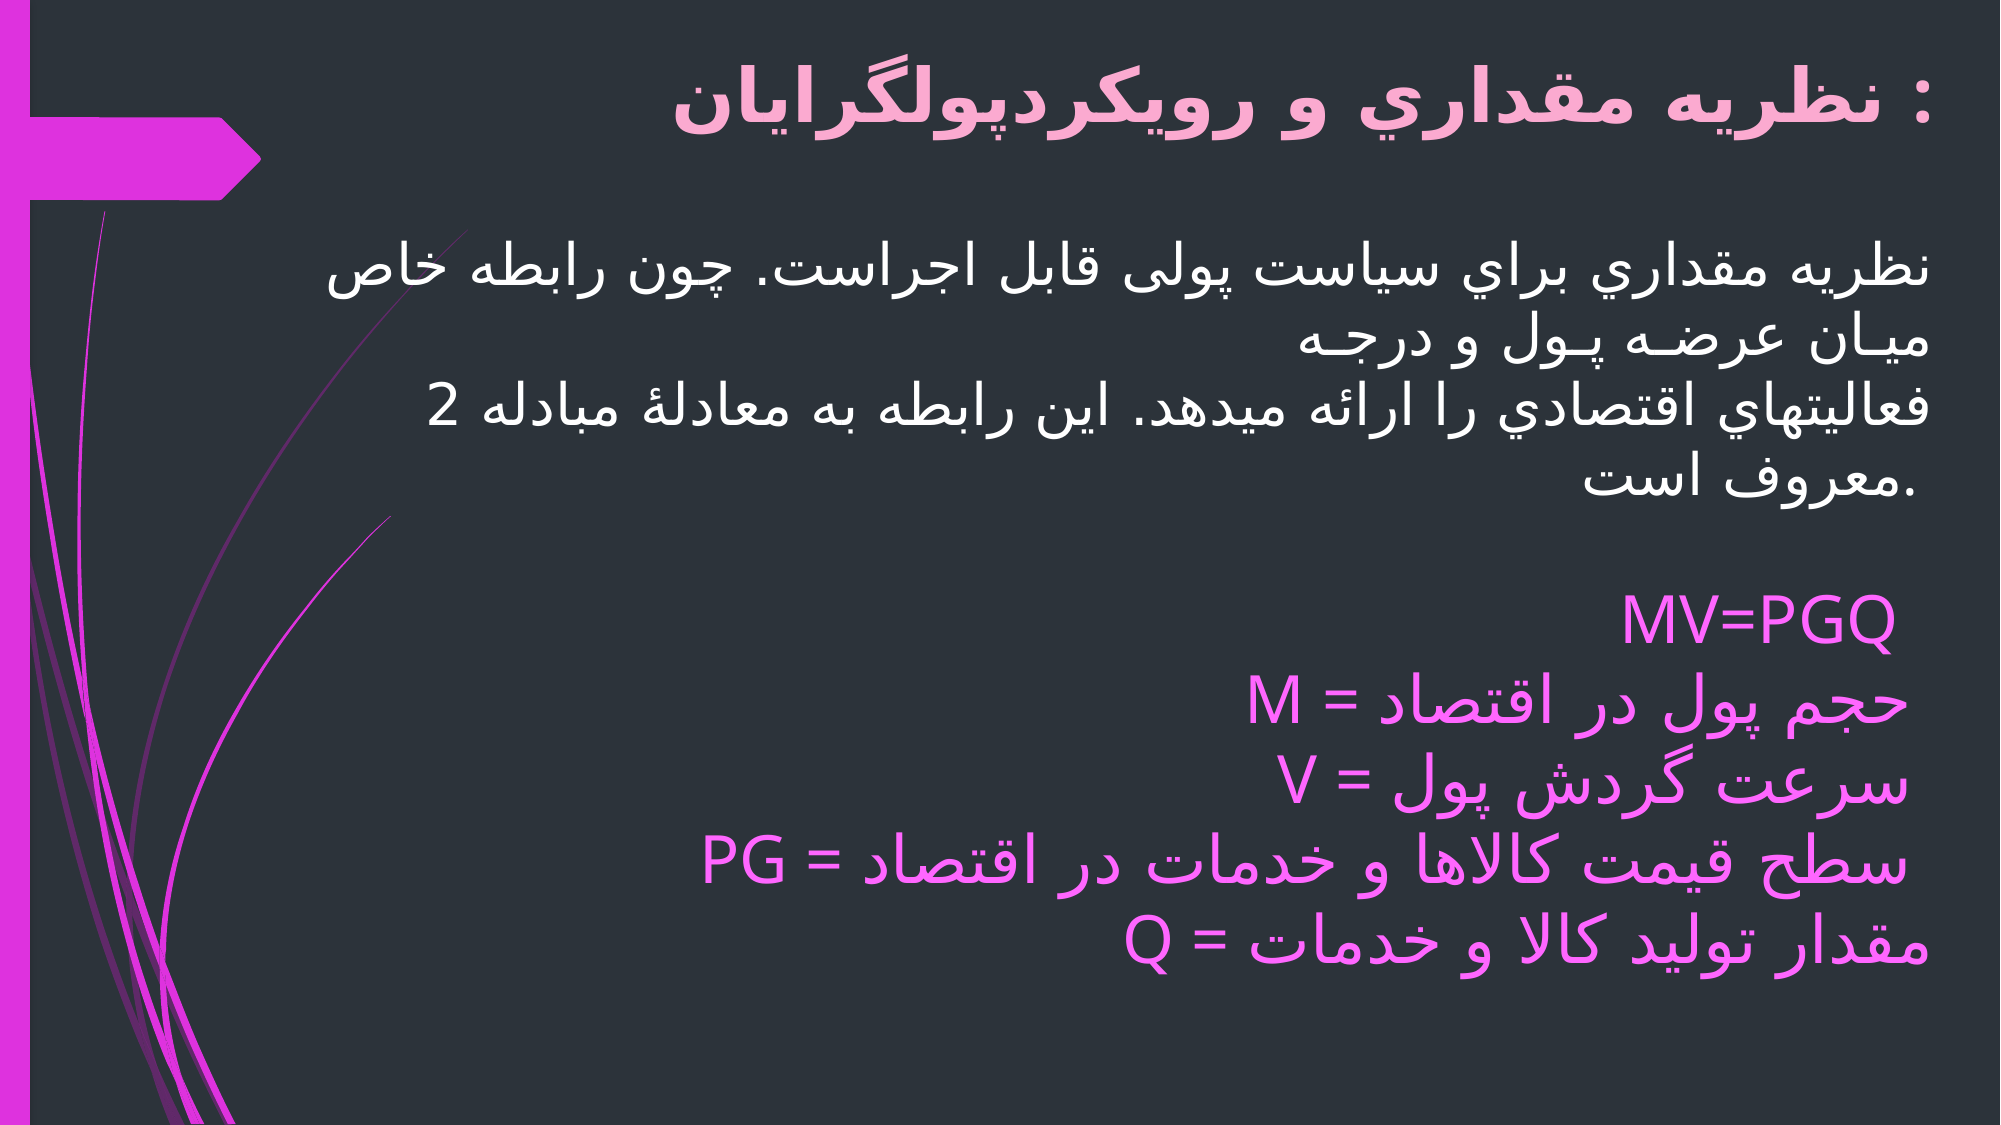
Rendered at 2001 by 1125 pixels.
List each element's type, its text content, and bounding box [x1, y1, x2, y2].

text_box نظریه مقداري و رویکردپولگرایان : نظریه مقداري براي سیاست پولی قابل اجراست. چون رابطه خاص میـان عرضـه پـول و درجـه فعالیتهاي اقتصادي را ارائه میدهد. این رابطه به معادلۀ مبادله 2 معروف است. MV=PGQ M = حجم پول در اقتصاد V = سرعت گردش پول PG = سطح قیمت کالاها و خدمات در اقتصاد Q = مقدار تولید کالا و خدمات [267, 39, 1949, 1075]
